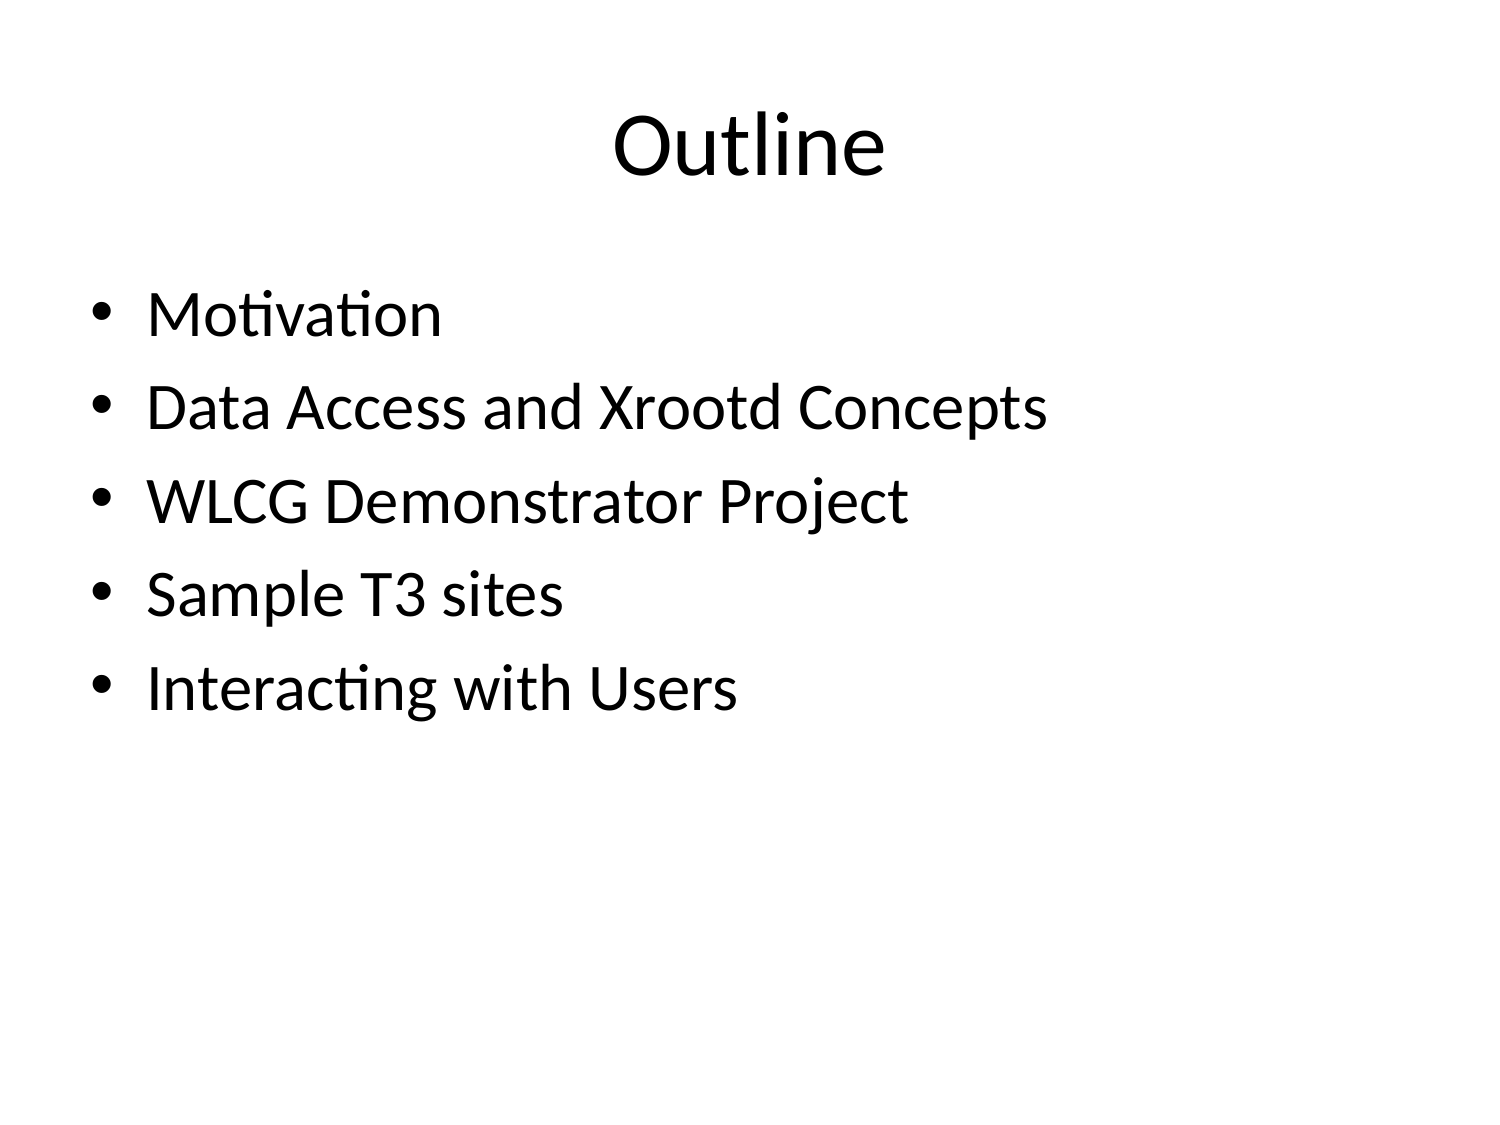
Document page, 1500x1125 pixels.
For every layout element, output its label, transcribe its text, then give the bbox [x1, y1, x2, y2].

title Outline [75, 45, 1425, 233]
list Motivation Data Access and Xrootd Concepts WLCG Demonstrator Project Sample T3 sites Interacting with Users [75, 262, 1425, 1005]
